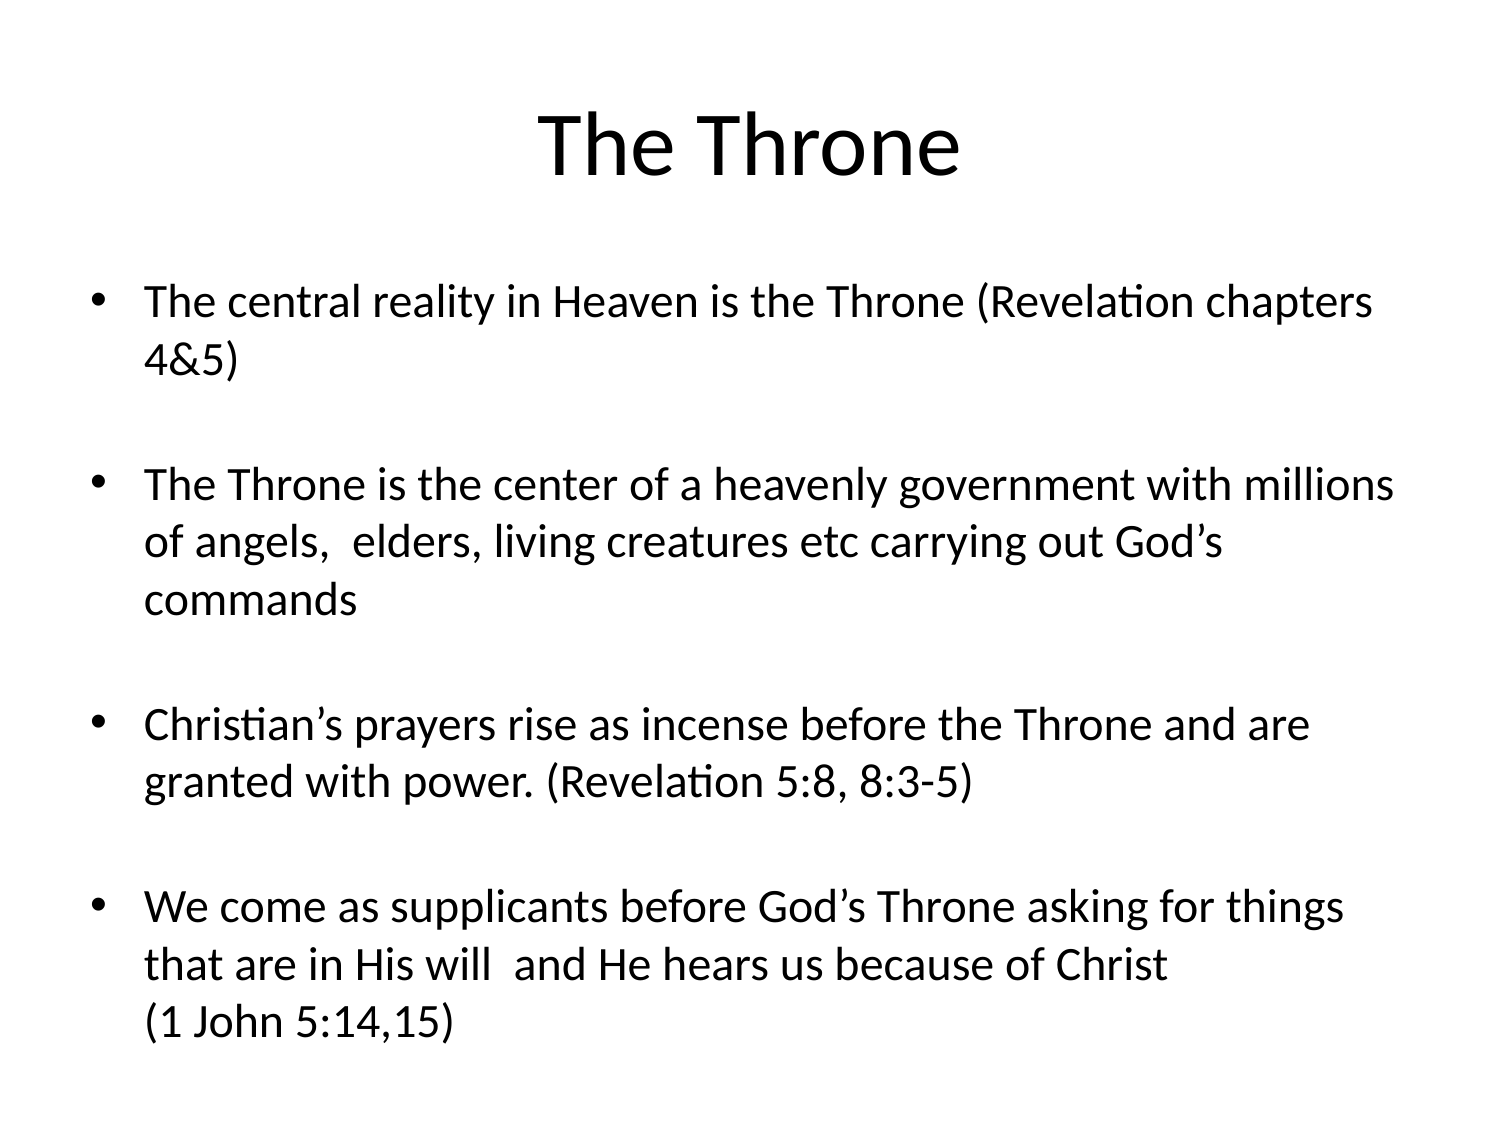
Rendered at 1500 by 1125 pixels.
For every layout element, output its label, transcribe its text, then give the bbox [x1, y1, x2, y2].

list The central reality in Heaven is the Throne (Revelation chapters 4&5) The Throne is the center of a heavenly government with millions of angels, elders, living creatures etc carrying out God’s commands Christian’s prayers rise as incense before the Throne and are granted with power. (Revelation 5:8, 8:3-5) We come as supplicants before God’s Throne asking for things that are in His will and He hears us because of Christ (1 John 5:14,15) [75, 262, 1425, 1063]
title The Throne [75, 45, 1425, 233]
